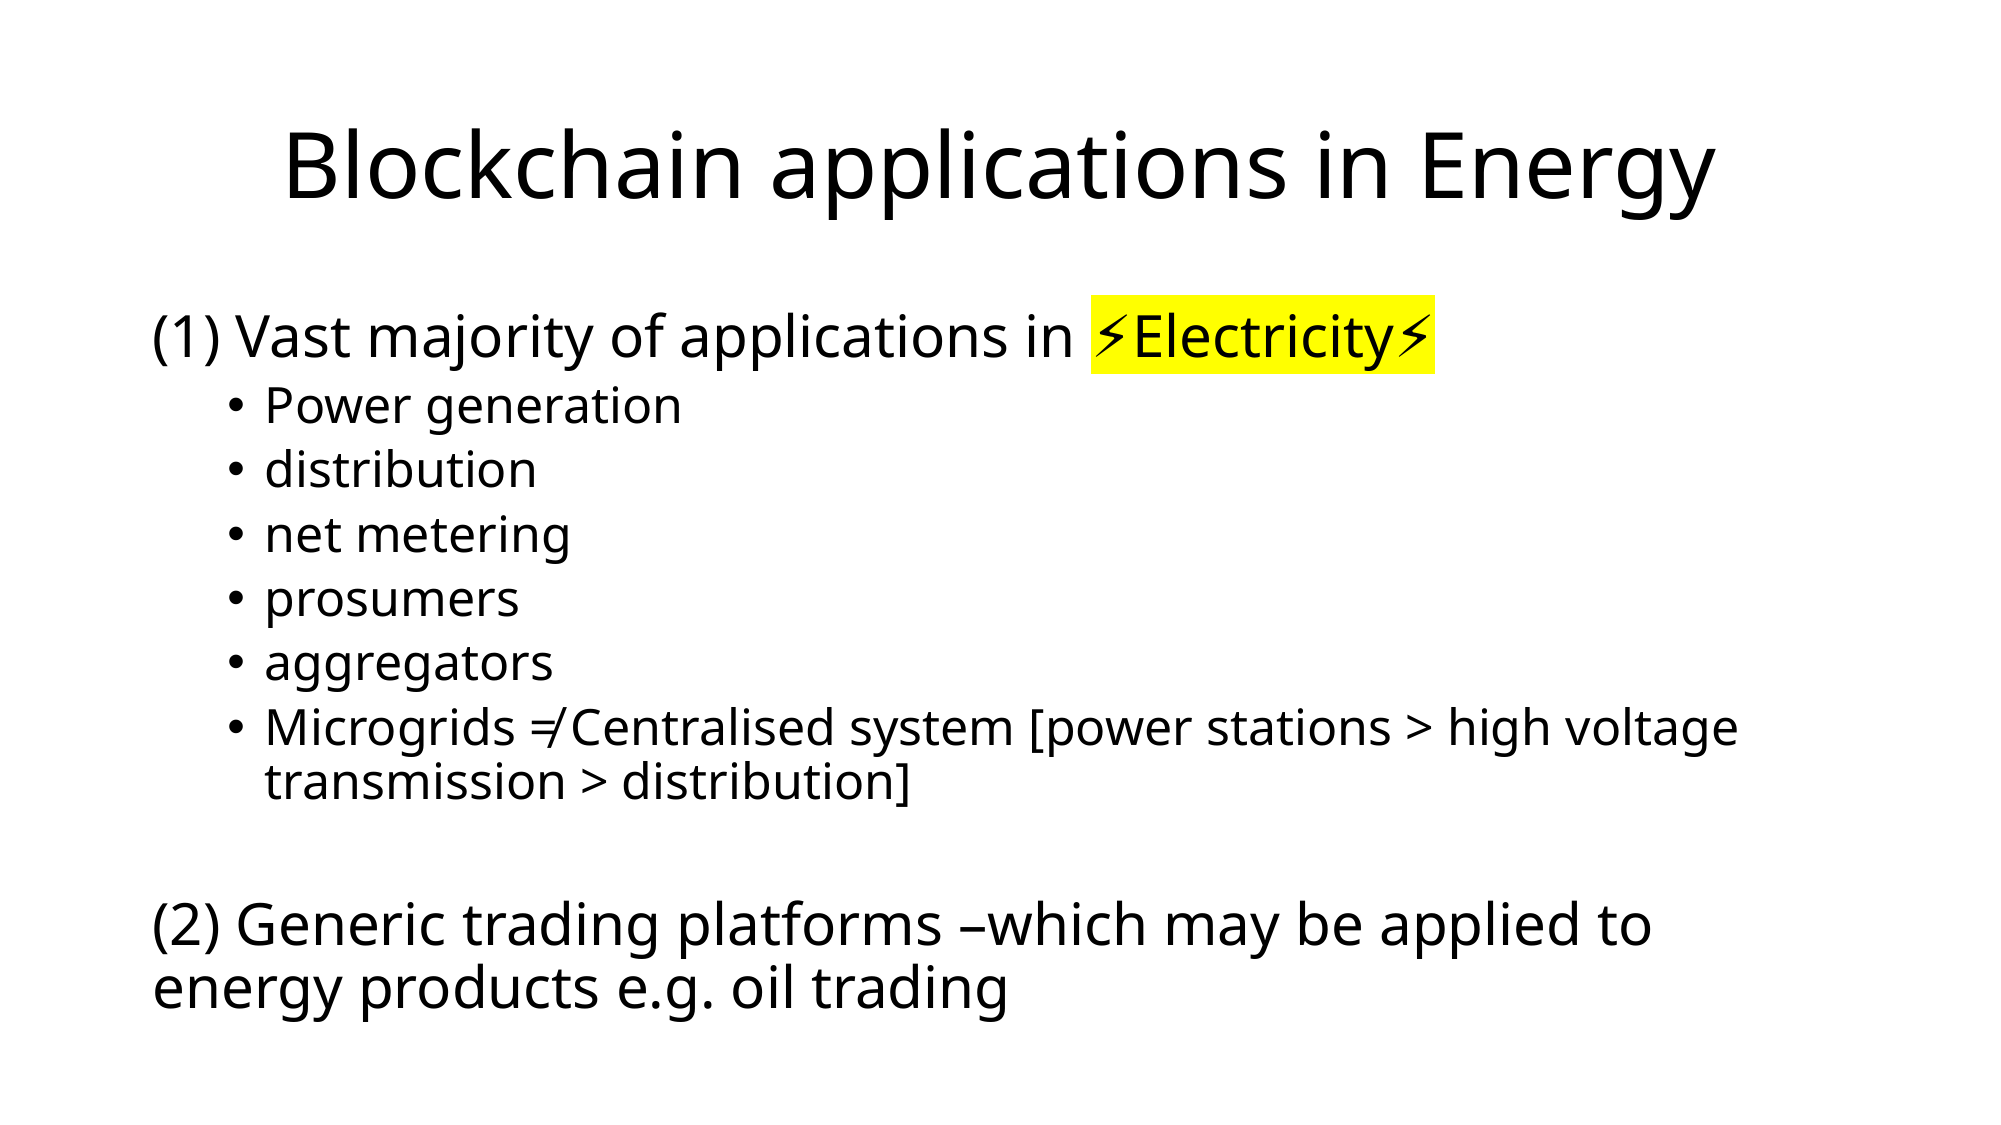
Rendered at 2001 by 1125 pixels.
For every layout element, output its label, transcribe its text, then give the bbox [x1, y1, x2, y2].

list (1) Vast majority of applications in ⚡Electricity⚡ Power generation distribution net metering prosumers aggregators Microgrids ≠ Centralised system [power stations > high voltage transmission > distribution] (2) Generic trading platforms –which may be applied to energy products e.g. oil trading [137, 299, 1863, 1125]
title Blockchain applications in Energy [137, 59, 1863, 278]
